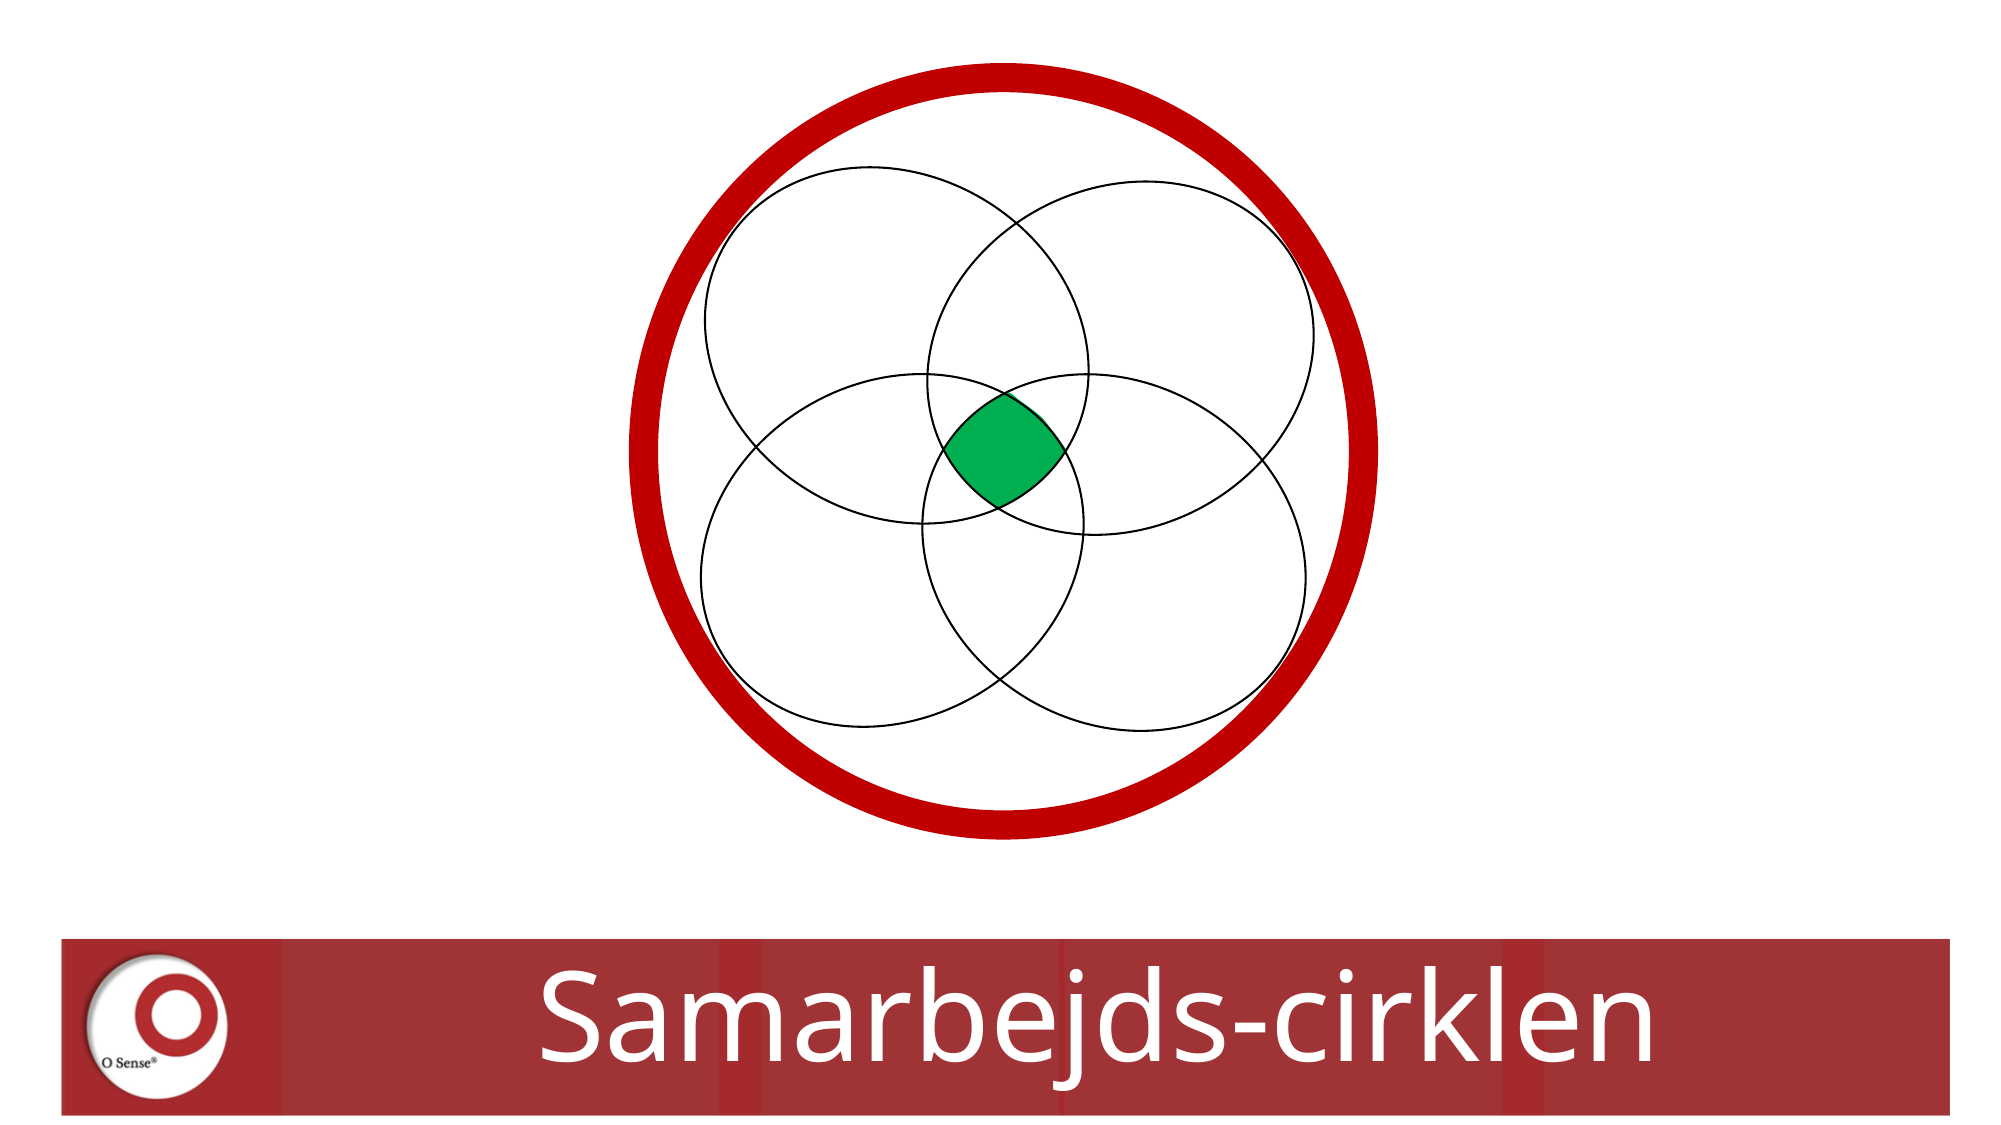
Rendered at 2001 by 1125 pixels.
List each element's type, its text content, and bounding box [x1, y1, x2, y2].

title Samarbejds-cirklen [349, 704, 1849, 916]
picture [49, 916, 1951, 1125]
text_box [642, 76, 1365, 827]
